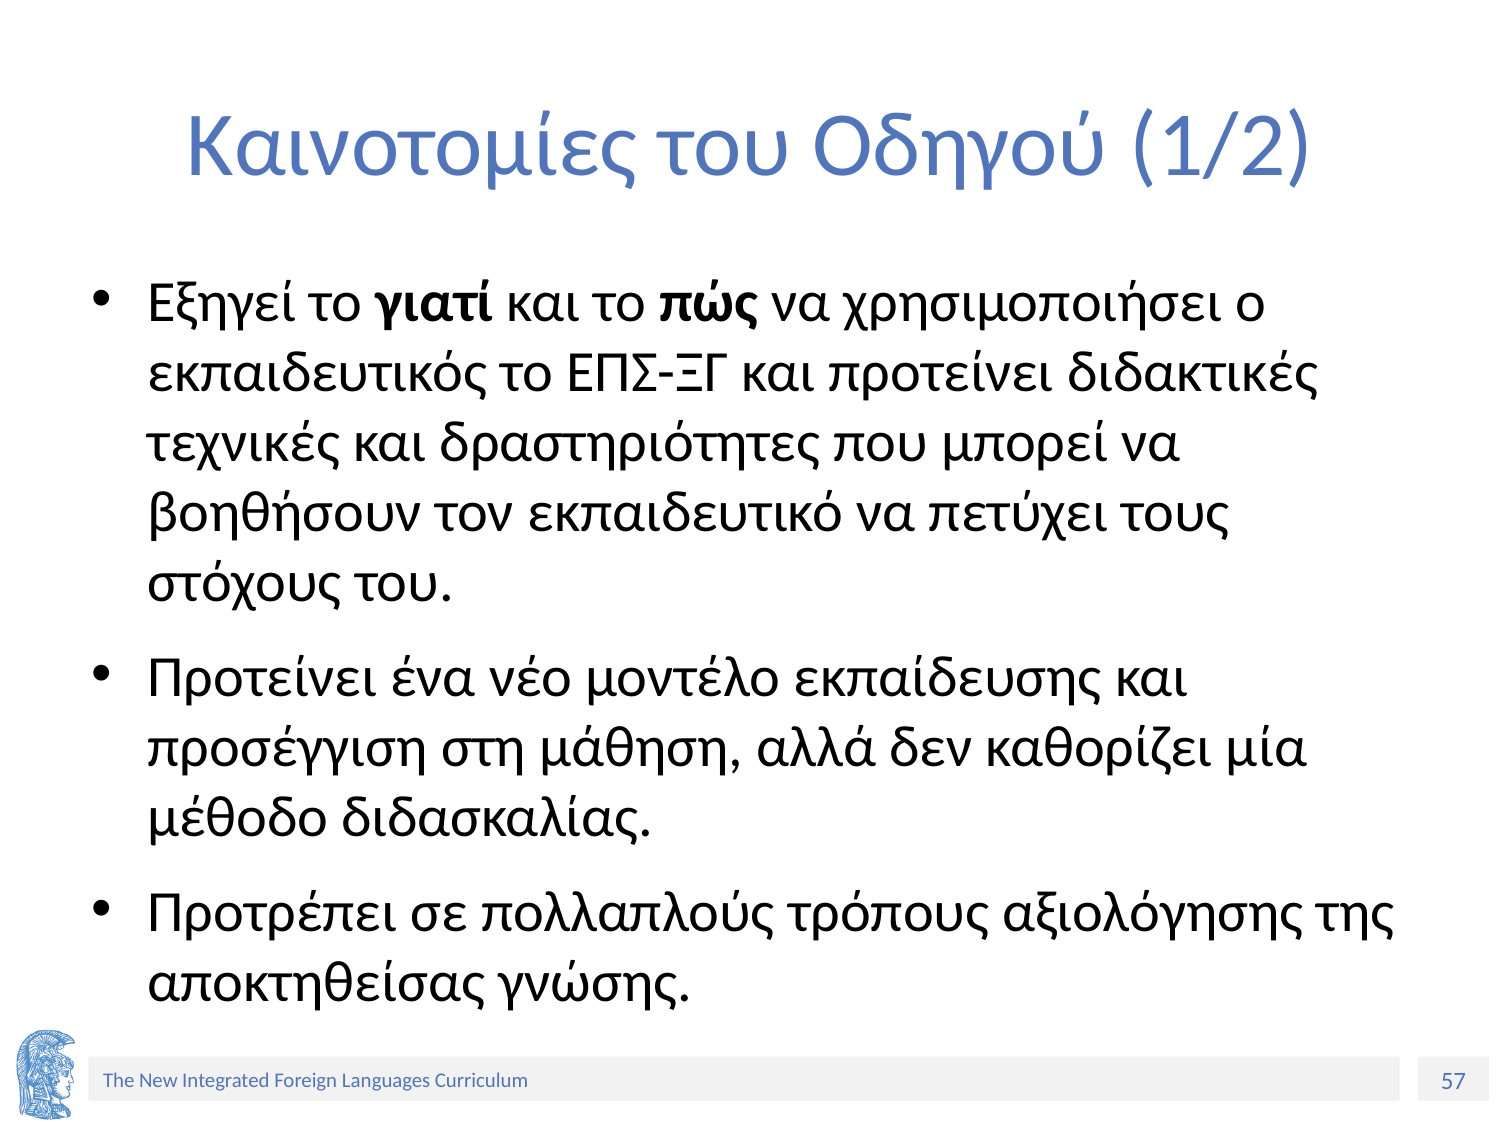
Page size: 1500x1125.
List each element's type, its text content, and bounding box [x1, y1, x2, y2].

list Εξηγεί το γιατί και το πώς να χρησιμοποιήσει ο εκπαιδευτικός το ΕΠΣ-ΞΓ και προτείνει διδακτικές τεχνικές και δραστηριότητες που μπορεί να βοηθήσουν τον εκπαιδευτικό να πετύχει τους στόχους του. Προτείνει ένα νέο μοντέλο εκπαίδευσης και προσέγγιση στη μάθηση, αλλά δεν καθορίζει μία μέθοδο διδασκαλίας. Προτρέπει σε πολλαπλούς τρόπους αξιολόγησης της αποκτηθείσας γνώσης. [76, 255, 1427, 998]
picture [9, 1026, 81, 1120]
title Καινοτομίες του Οδηγού (1/2) [75, 45, 1425, 233]
